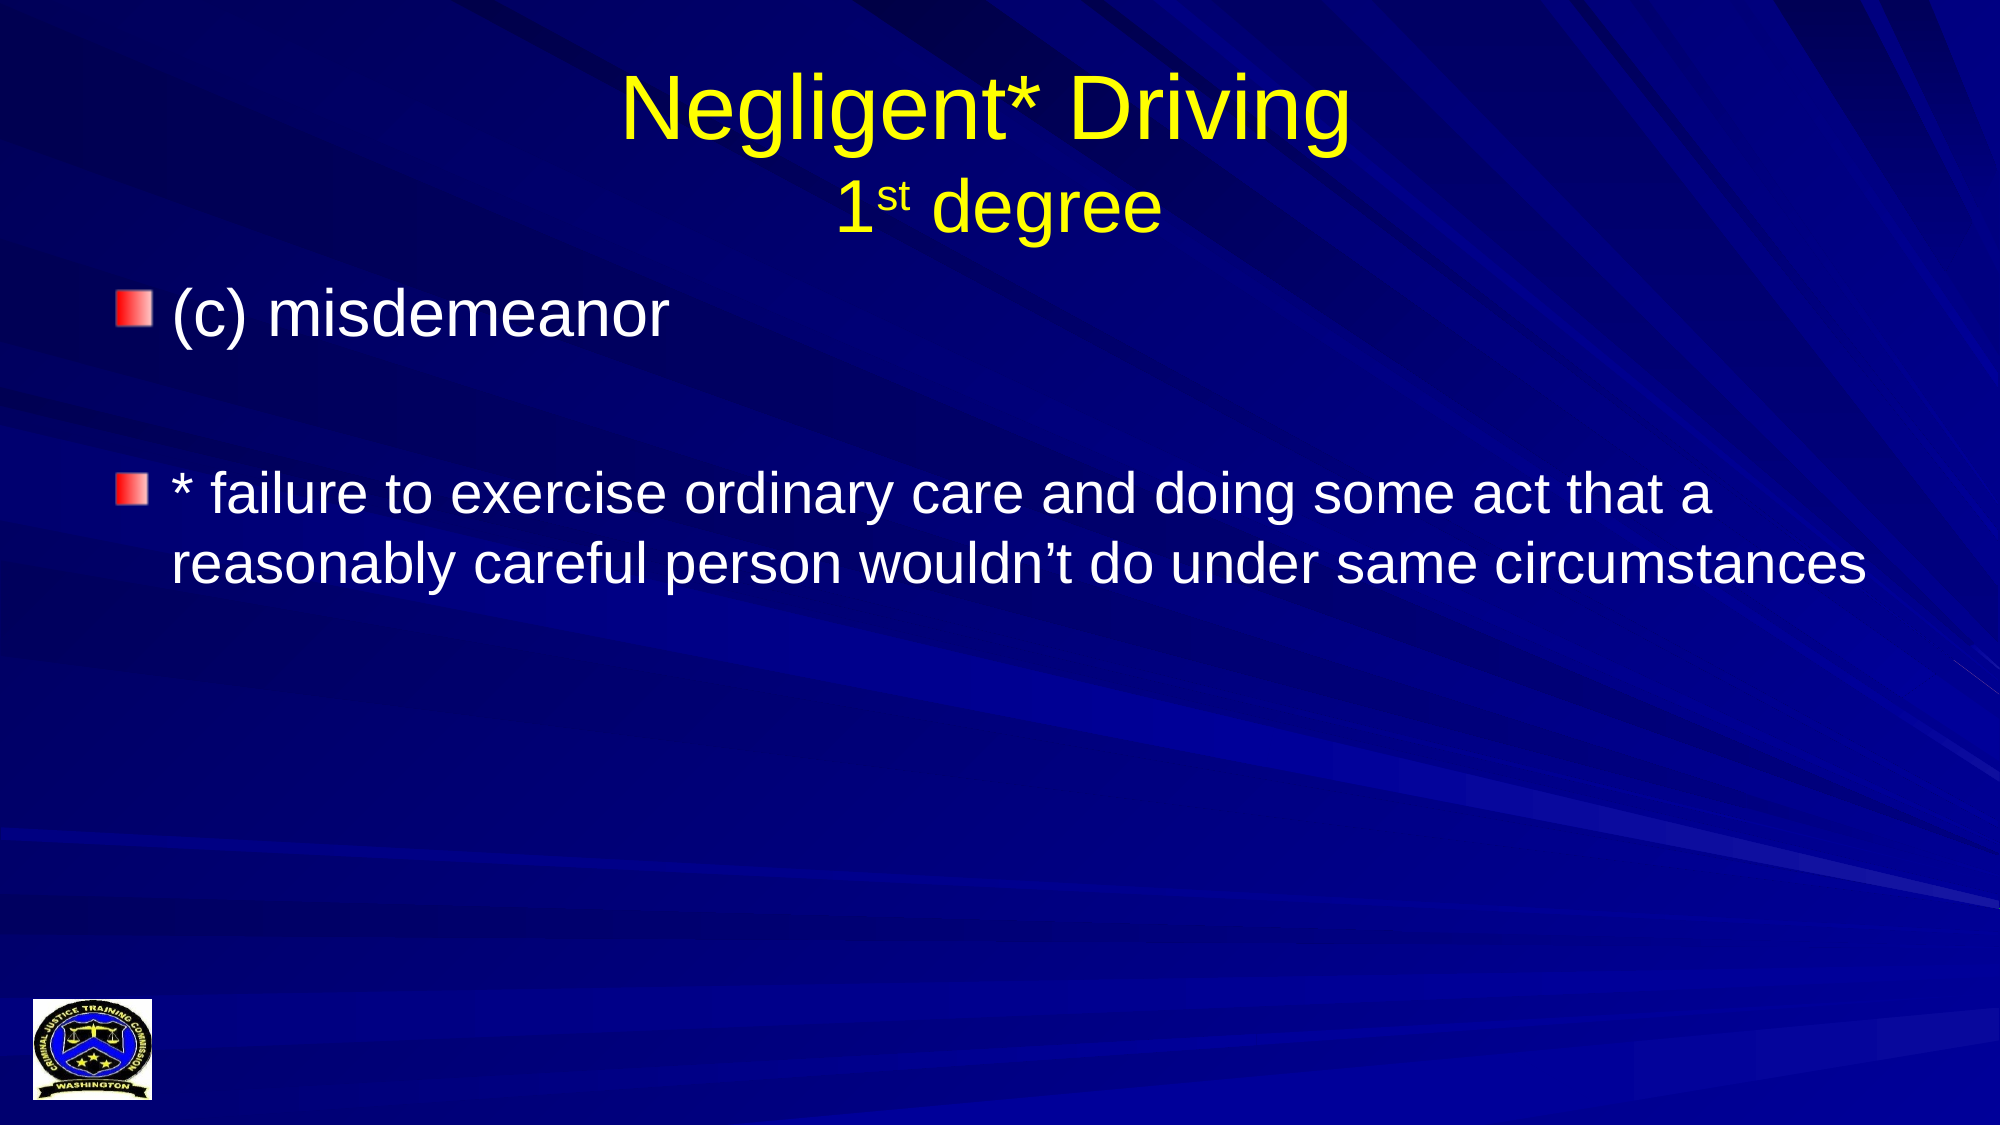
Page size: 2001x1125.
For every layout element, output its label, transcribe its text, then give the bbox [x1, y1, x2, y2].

list (c) misdemeanor * failure to exercise ordinary care and doing some act that a reasonably careful person wouldn’t do under same circumstances [99, 262, 1901, 1006]
title Negligent* Driving 1st degree [324, 45, 1676, 251]
picture [114, 288, 157, 331]
picture [114, 471, 152, 509]
picture [33, 999, 152, 1100]
